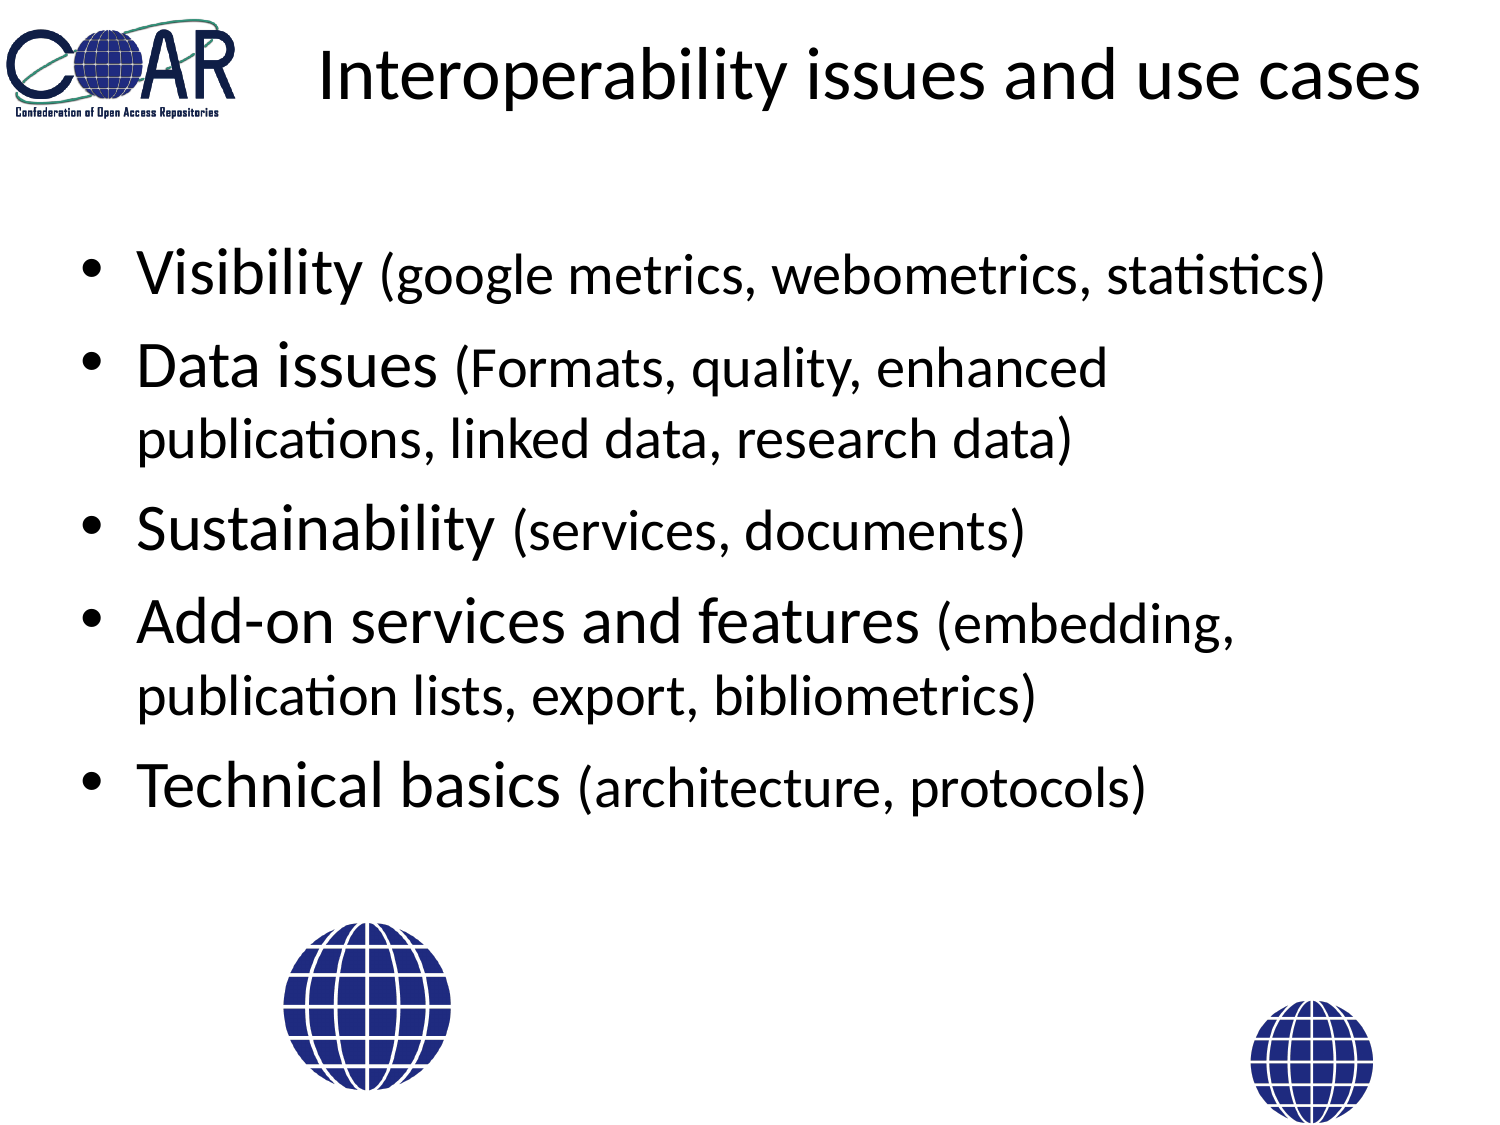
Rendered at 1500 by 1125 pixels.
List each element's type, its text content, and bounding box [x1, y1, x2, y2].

picture [277, 963, 455, 1093]
list Visibility (google metrics, webometrics, statistics) Data issues (Formats, quality, enhanced publications, linked data, research data) Sustainability (services, documents) Add-on services and features (embedding, publication lists, export, bibliometrics) Technical basics (architecture, protocols) [64, 219, 1415, 963]
picture [1246, 998, 1376, 1125]
picture [5, 18, 237, 119]
title Interoperability issues and use cases [194, 20, 1500, 209]
